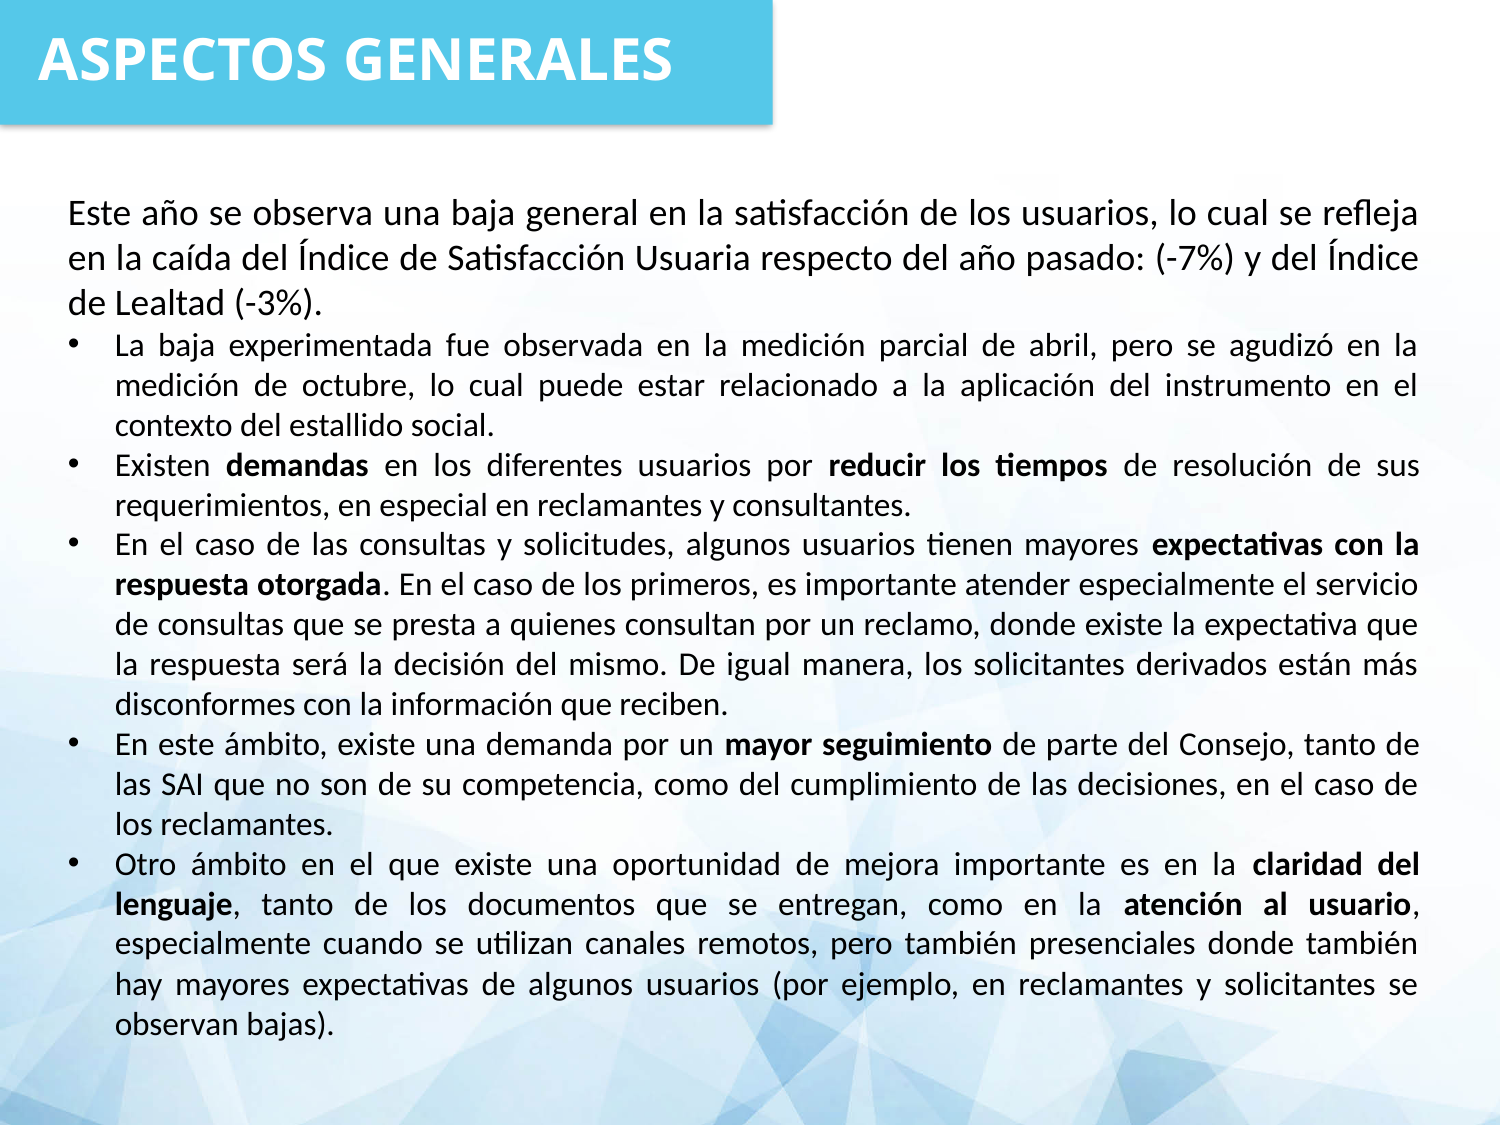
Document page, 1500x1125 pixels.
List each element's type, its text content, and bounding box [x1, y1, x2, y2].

text_box [0, 0, 773, 125]
text_box ASPECTOS GENERALES [24, 14, 689, 100]
text_box Este año se observa una baja general en la satisfacción de los usuarios, lo cual se refleja en la caída del Índice de Satisfacción Usuaria respecto del año pasado: (-7%) y del Índice de Lealtad (-3%). La baja experimentada fue observada en la medición parcial de abril, pero se agudizó en la medición de octubre, lo cual puede estar relacionado a la aplicación del instrumento en el contexto del estallido social. Existen demandas en los diferentes usuarios por reducir los tiempos de resolución de sus requerimientos, en especial en reclamantes y consultantes. En el caso de las consultas y solicitudes, algunos usuarios tienen mayores expectativas con la respuesta otorgada. En el caso de los primeros, es importante atender especialmente el servicio de consultas que se presta a quienes consultan por un reclamo, donde existe la expectativa que la respuesta será la decisión del mismo. De igual manera, los solicitantes derivados están más disconformes con la información que reciben. En este ámbito, existe una demanda por un mayor seguimiento de parte del Consejo, tanto de las SAI que no son de su competencia, como del cumplimiento de las decisiones, en el caso de los reclamantes. Otro ámbito en el que existe una oportunidad de mejora importante es en la claridad del lenguaje, tanto de los documentos que se entregan, como en la atención al usuario, especialmente cuando se utilizan canales remotos, pero también presenciales donde también hay mayores expectativas de algunos usuarios (por ejemplo, en reclamantes y solicitantes se observan bajas). [53, 135, 1436, 1089]
picture [0, 0, 1500, 1125]
